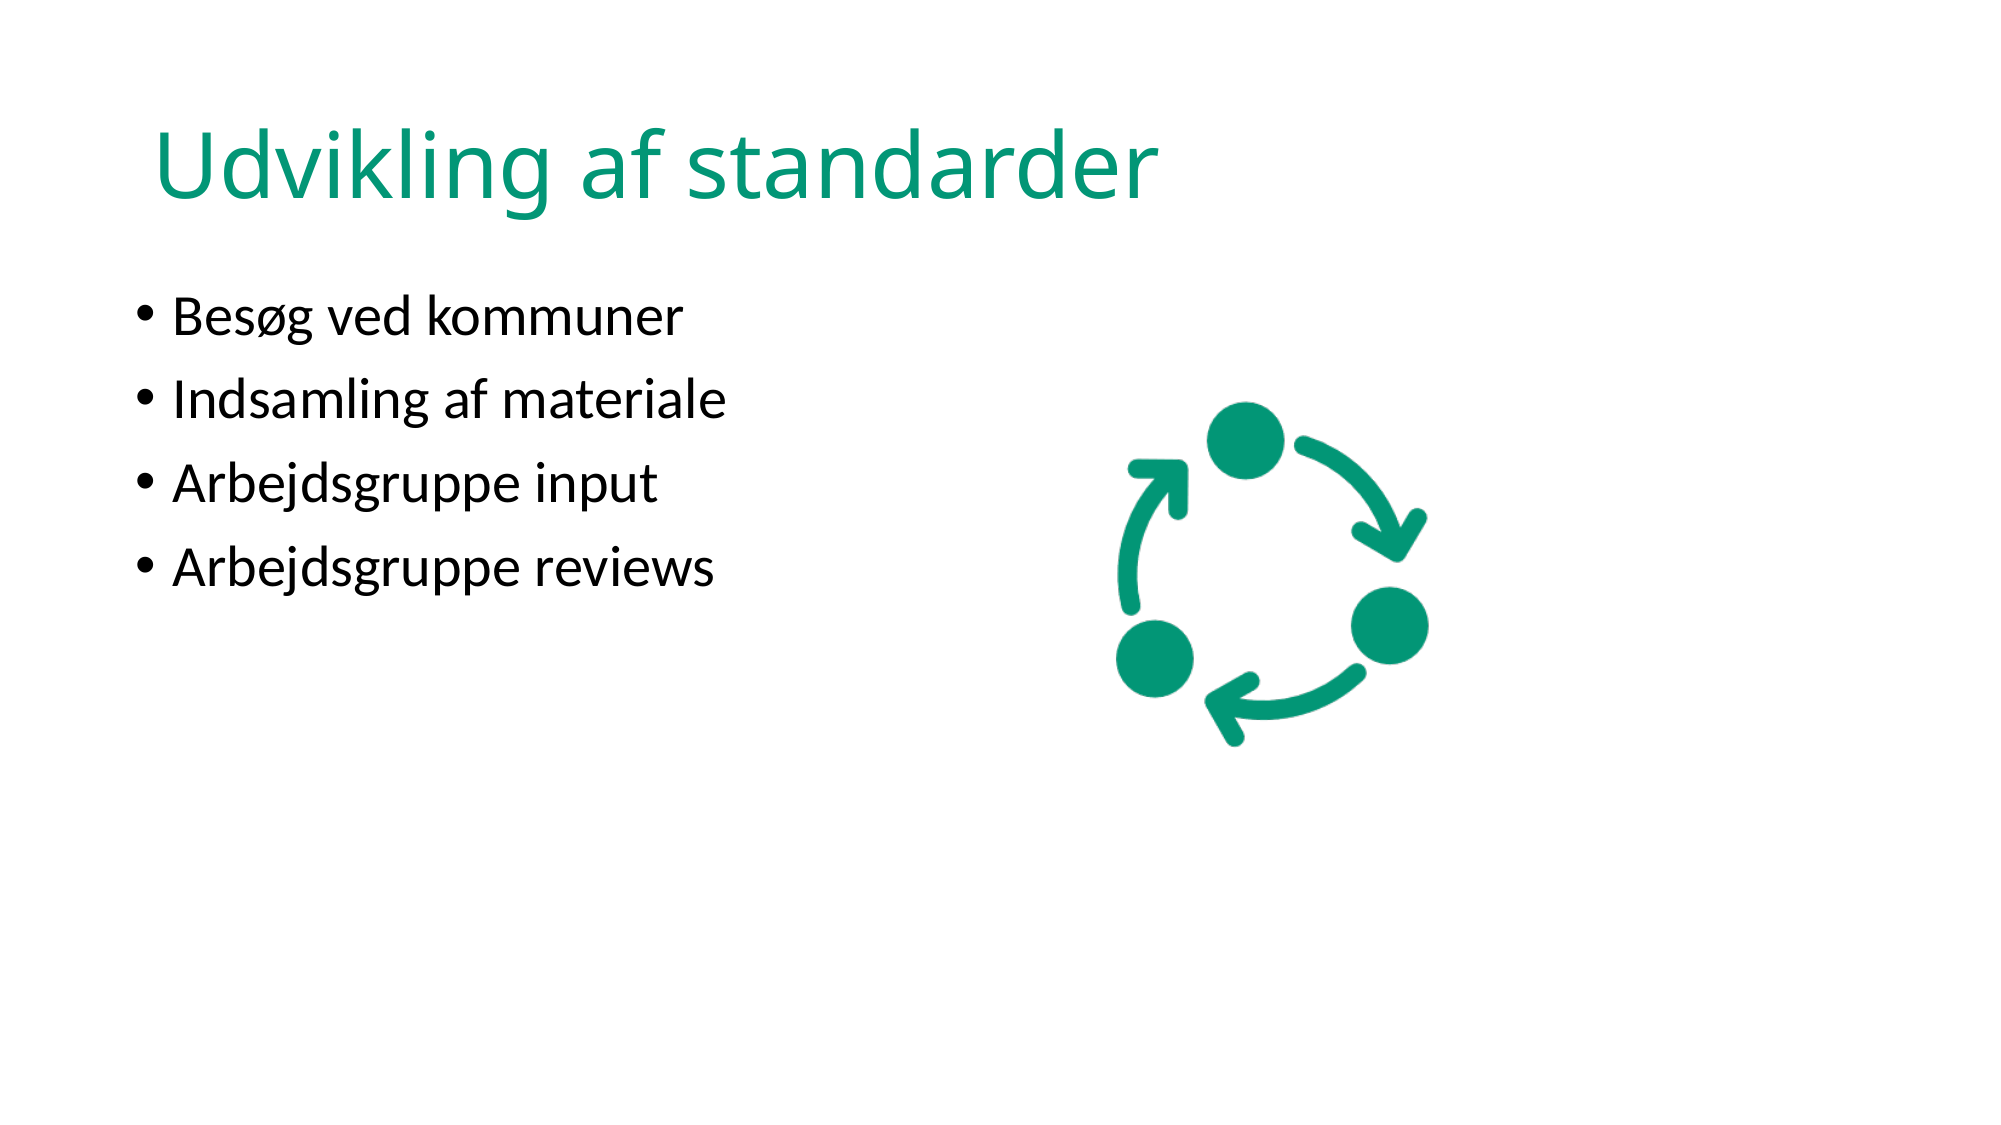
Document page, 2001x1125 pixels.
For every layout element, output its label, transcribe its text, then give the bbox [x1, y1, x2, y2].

picture [1029, 341, 1494, 806]
list Besøg ved kommuner Indsamling af materiale Arbejdsgruppe input Arbejdsgruppe reviews [120, 277, 1846, 992]
title Udvikling af standarder [137, 59, 1863, 278]
